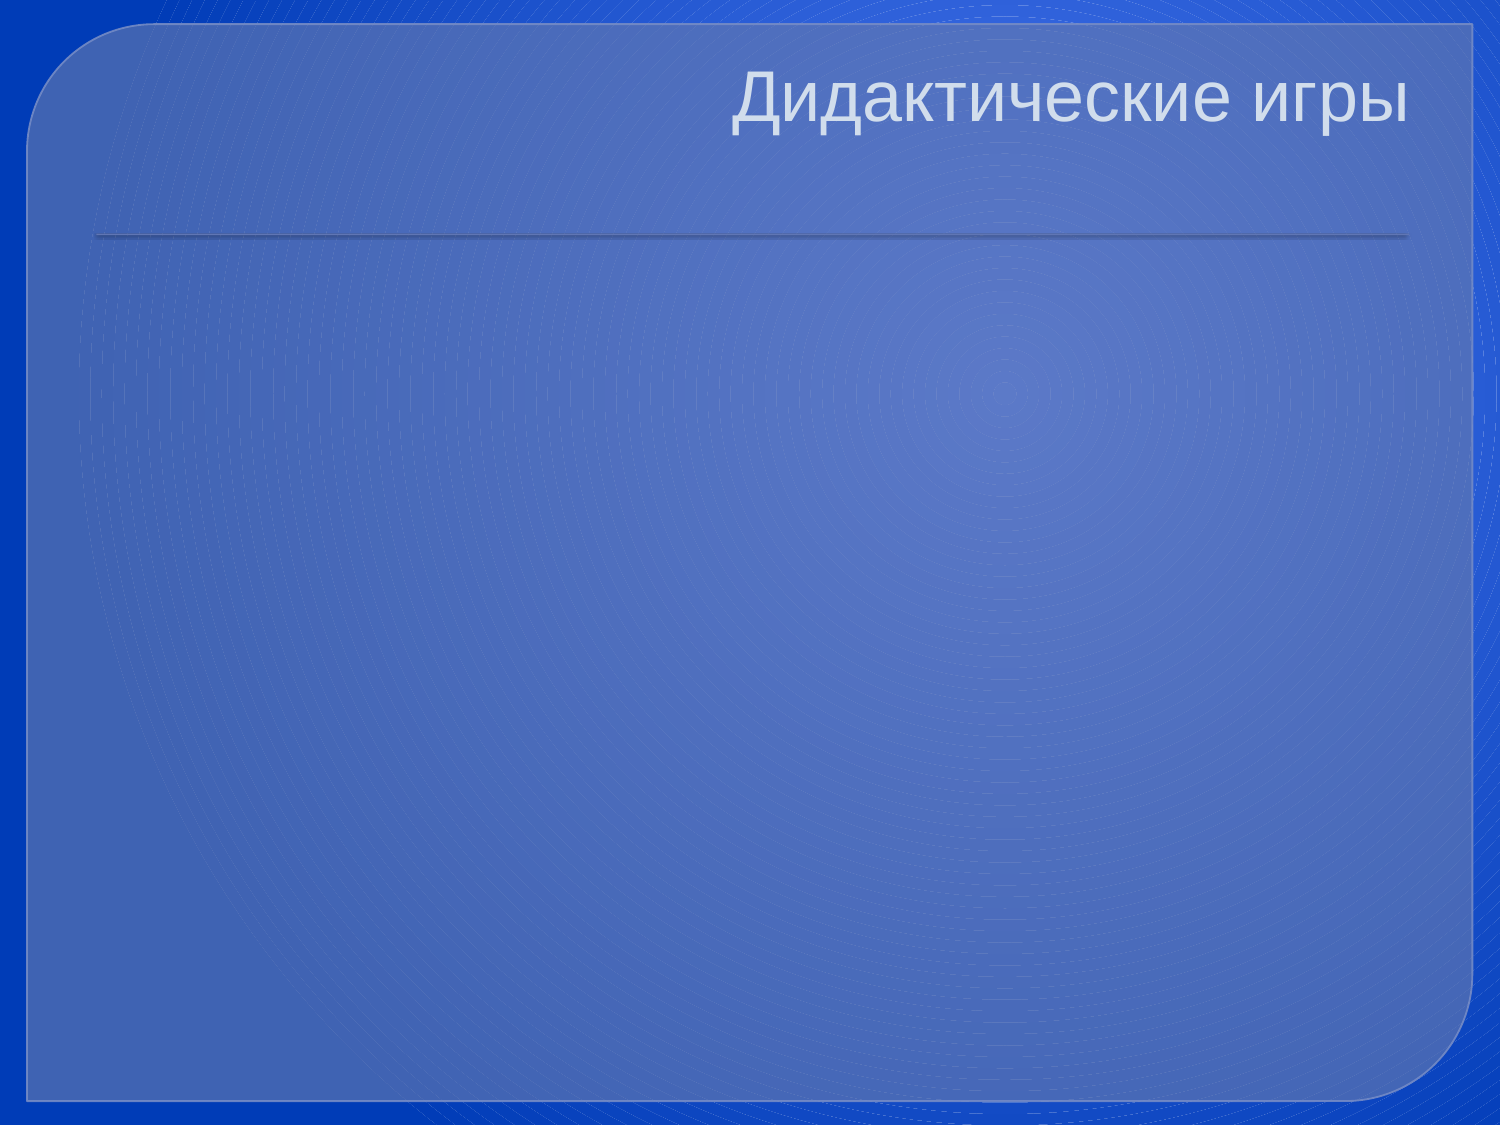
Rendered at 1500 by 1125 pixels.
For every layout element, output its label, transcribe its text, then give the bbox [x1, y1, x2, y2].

title Дидактические игры [75, 41, 1425, 230]
